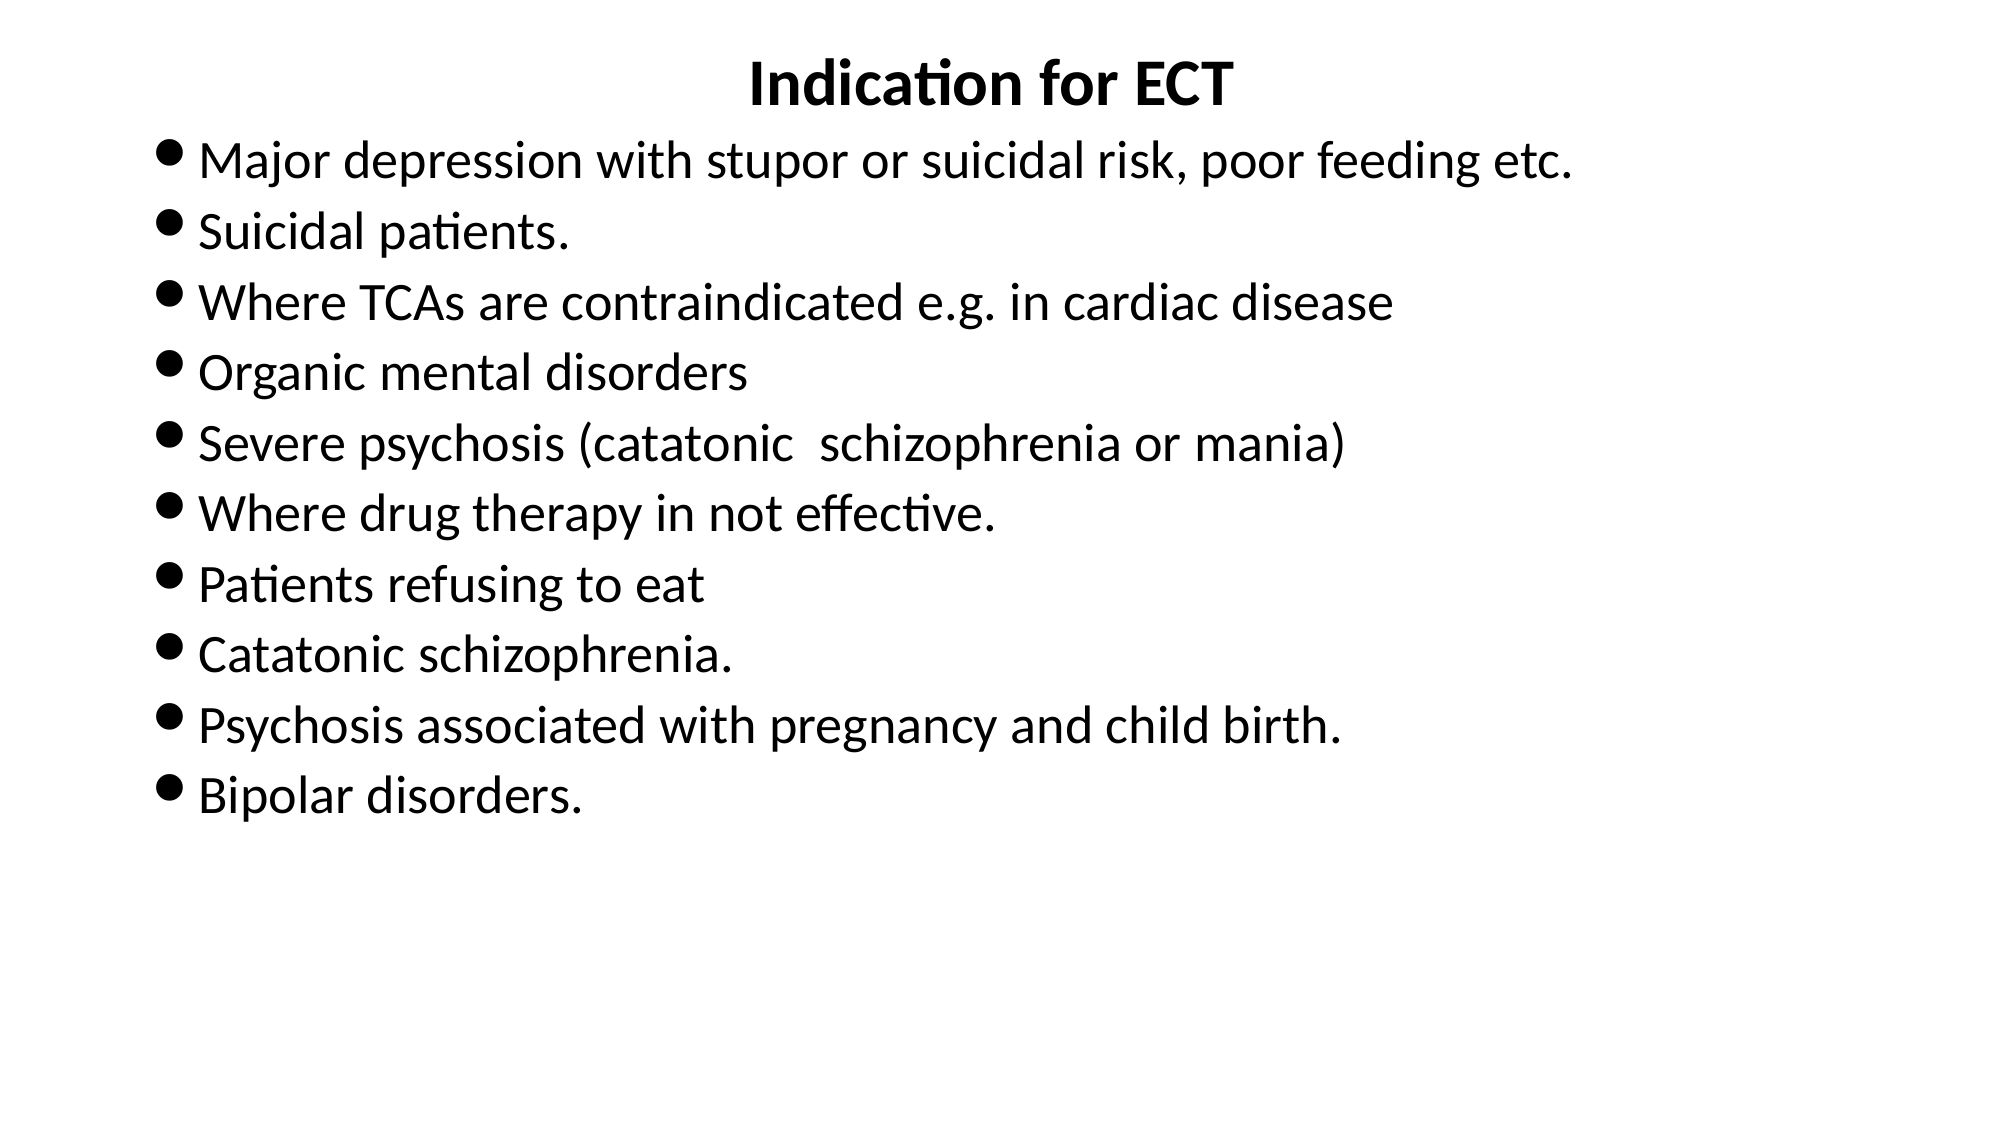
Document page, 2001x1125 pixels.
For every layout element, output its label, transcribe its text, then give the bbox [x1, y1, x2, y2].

list Indication for ECT Major depression with stupor or suicidal risk, poor feeding etc. Suicidal patients. Where TCAs are contraindicated e.g. in cardiac disease Organic mental disorders Severe psychosis (catatonic schizophrenia or mania) Where drug therapy in not effective. Patients refusing to eat Catatonic schizophrenia. Psychosis associated with pregnancy and child birth. Bipolar disorders. [137, 40, 1863, 1080]
